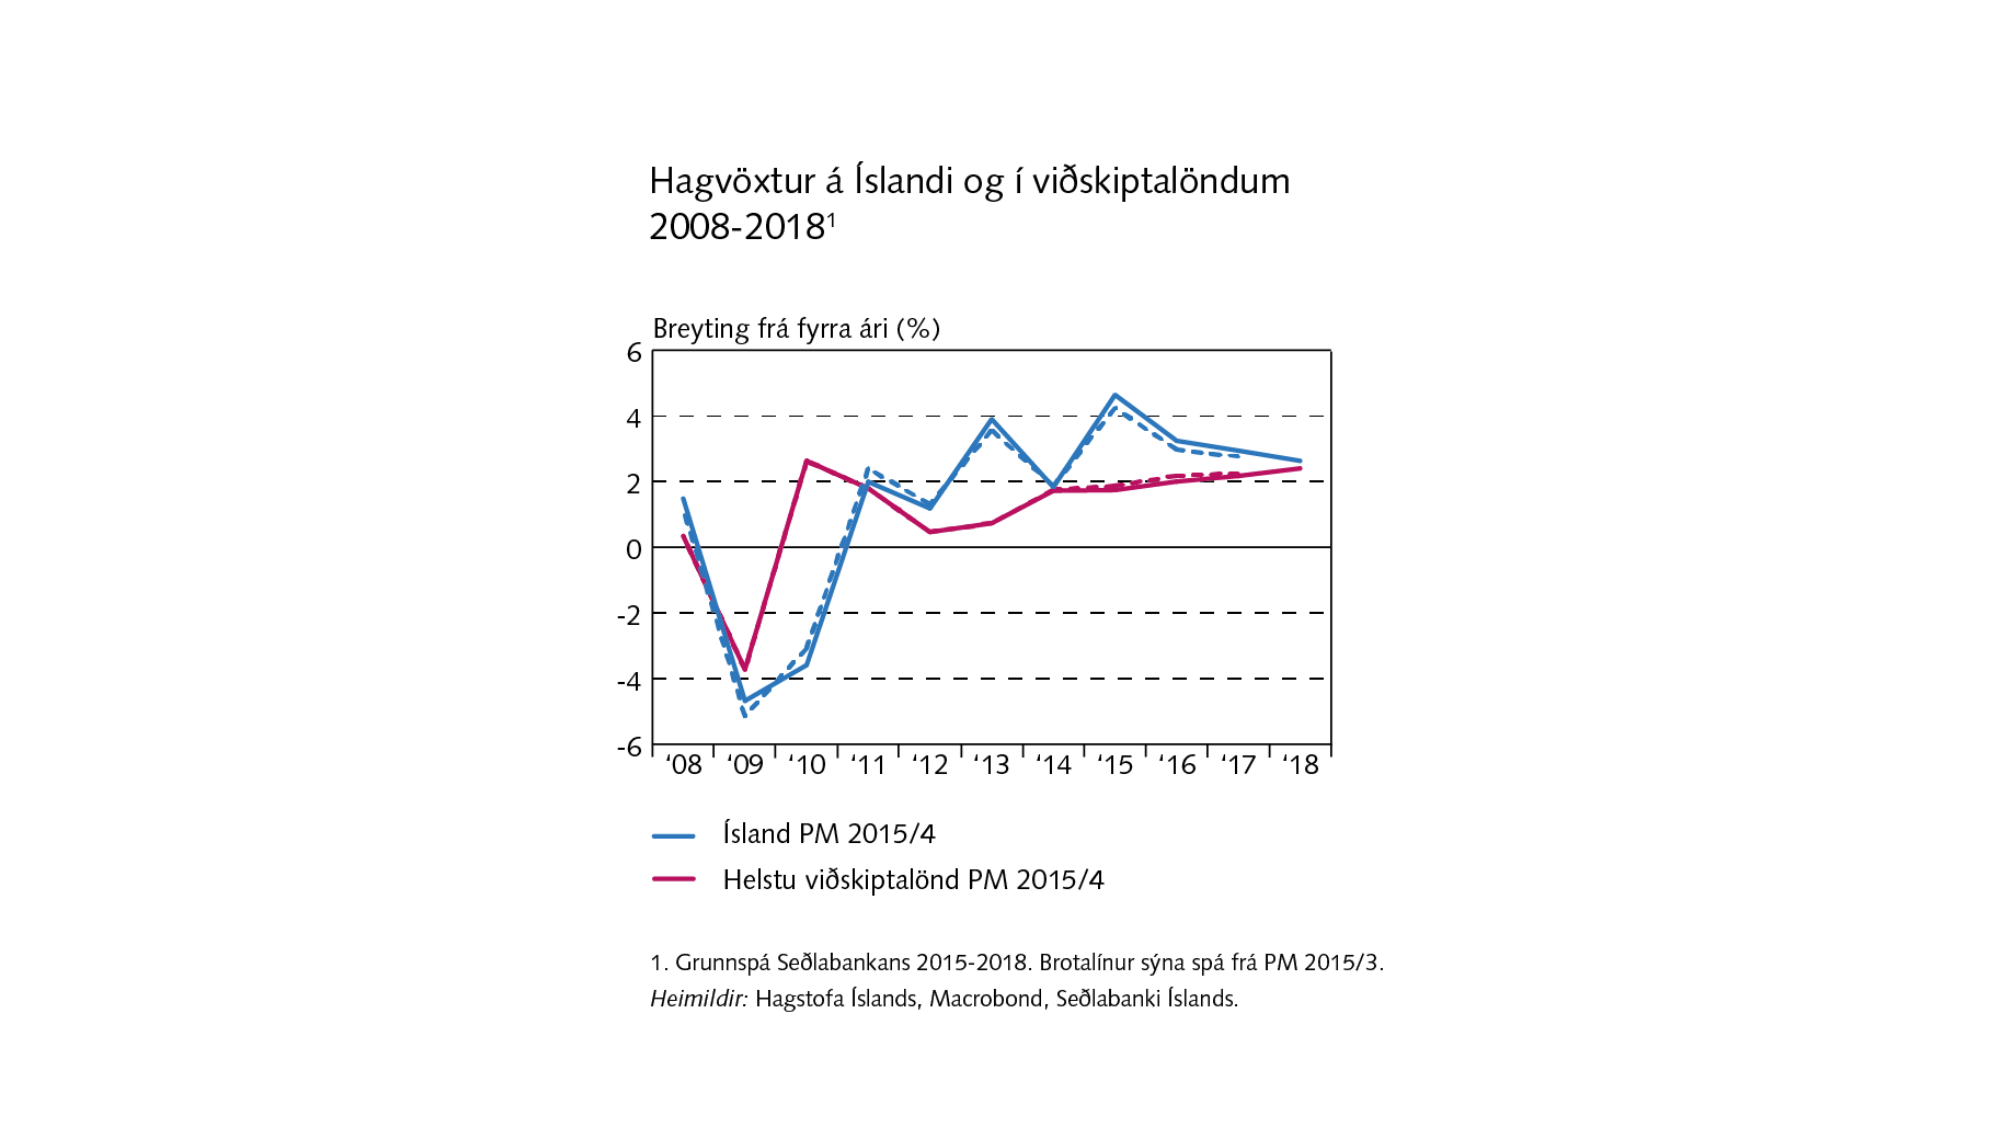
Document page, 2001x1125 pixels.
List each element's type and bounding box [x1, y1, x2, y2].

picture [616, 112, 1384, 1013]
